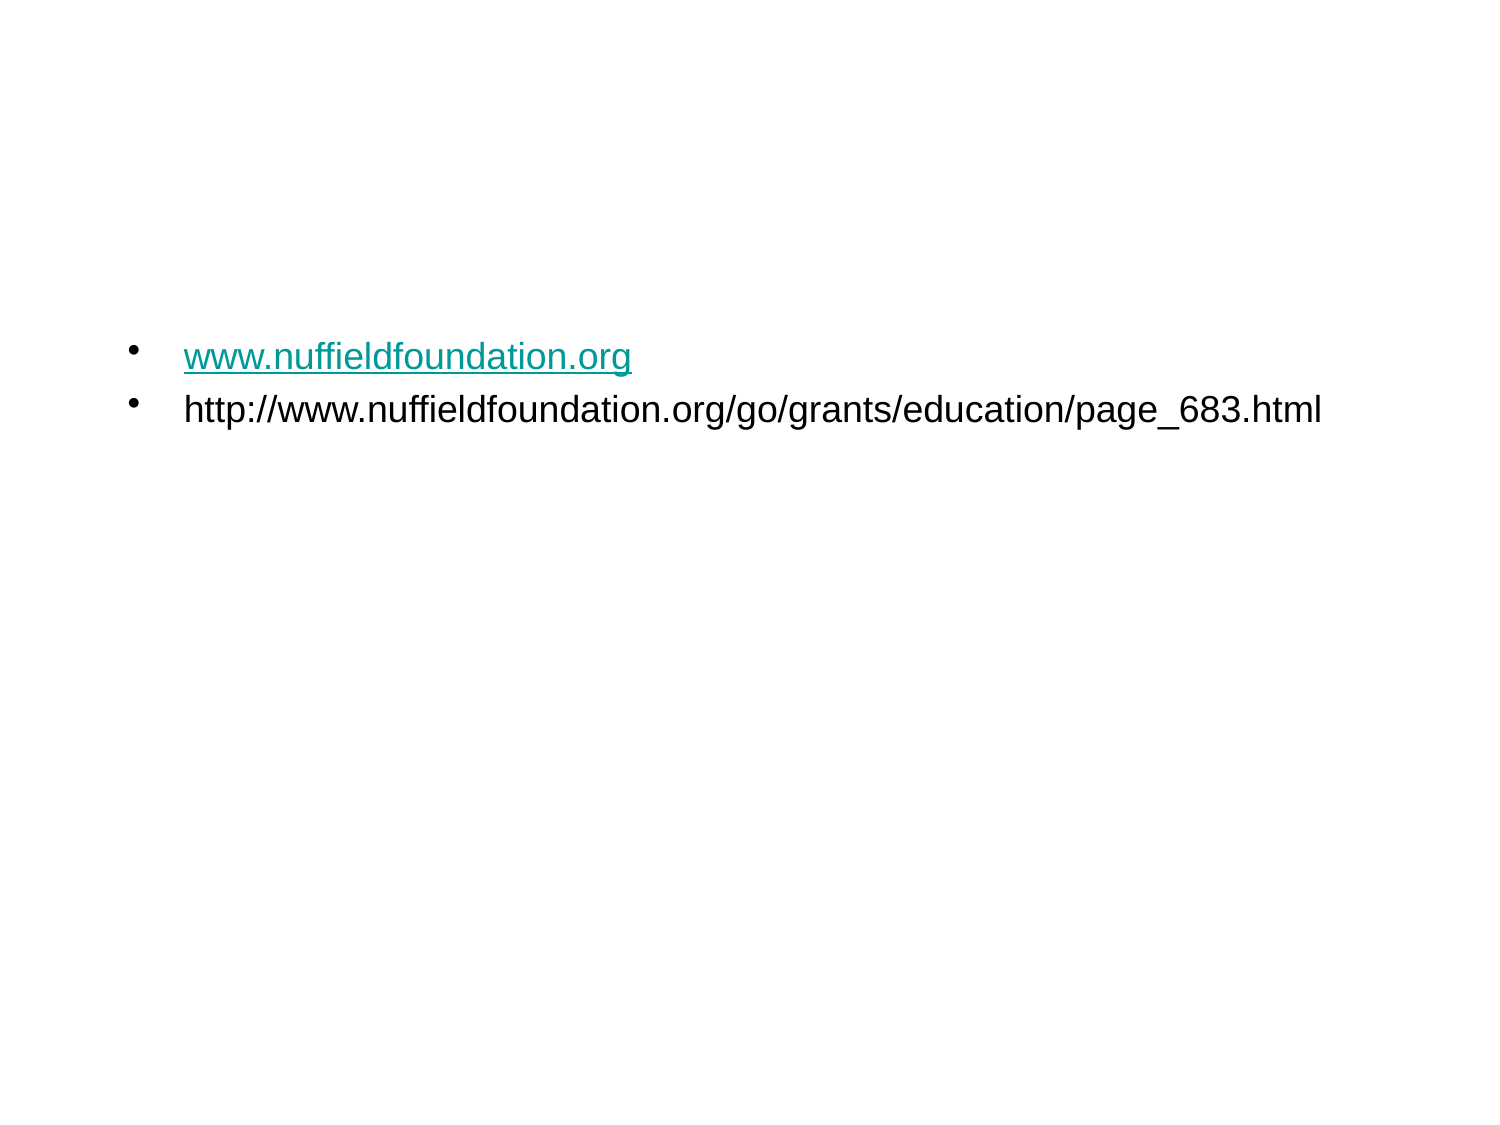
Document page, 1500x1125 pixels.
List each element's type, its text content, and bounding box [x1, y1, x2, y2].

list www.nuffieldfoundation.org http://www.nuffieldfoundation.org/go/grants/education/page_683.html [112, 324, 1388, 1001]
